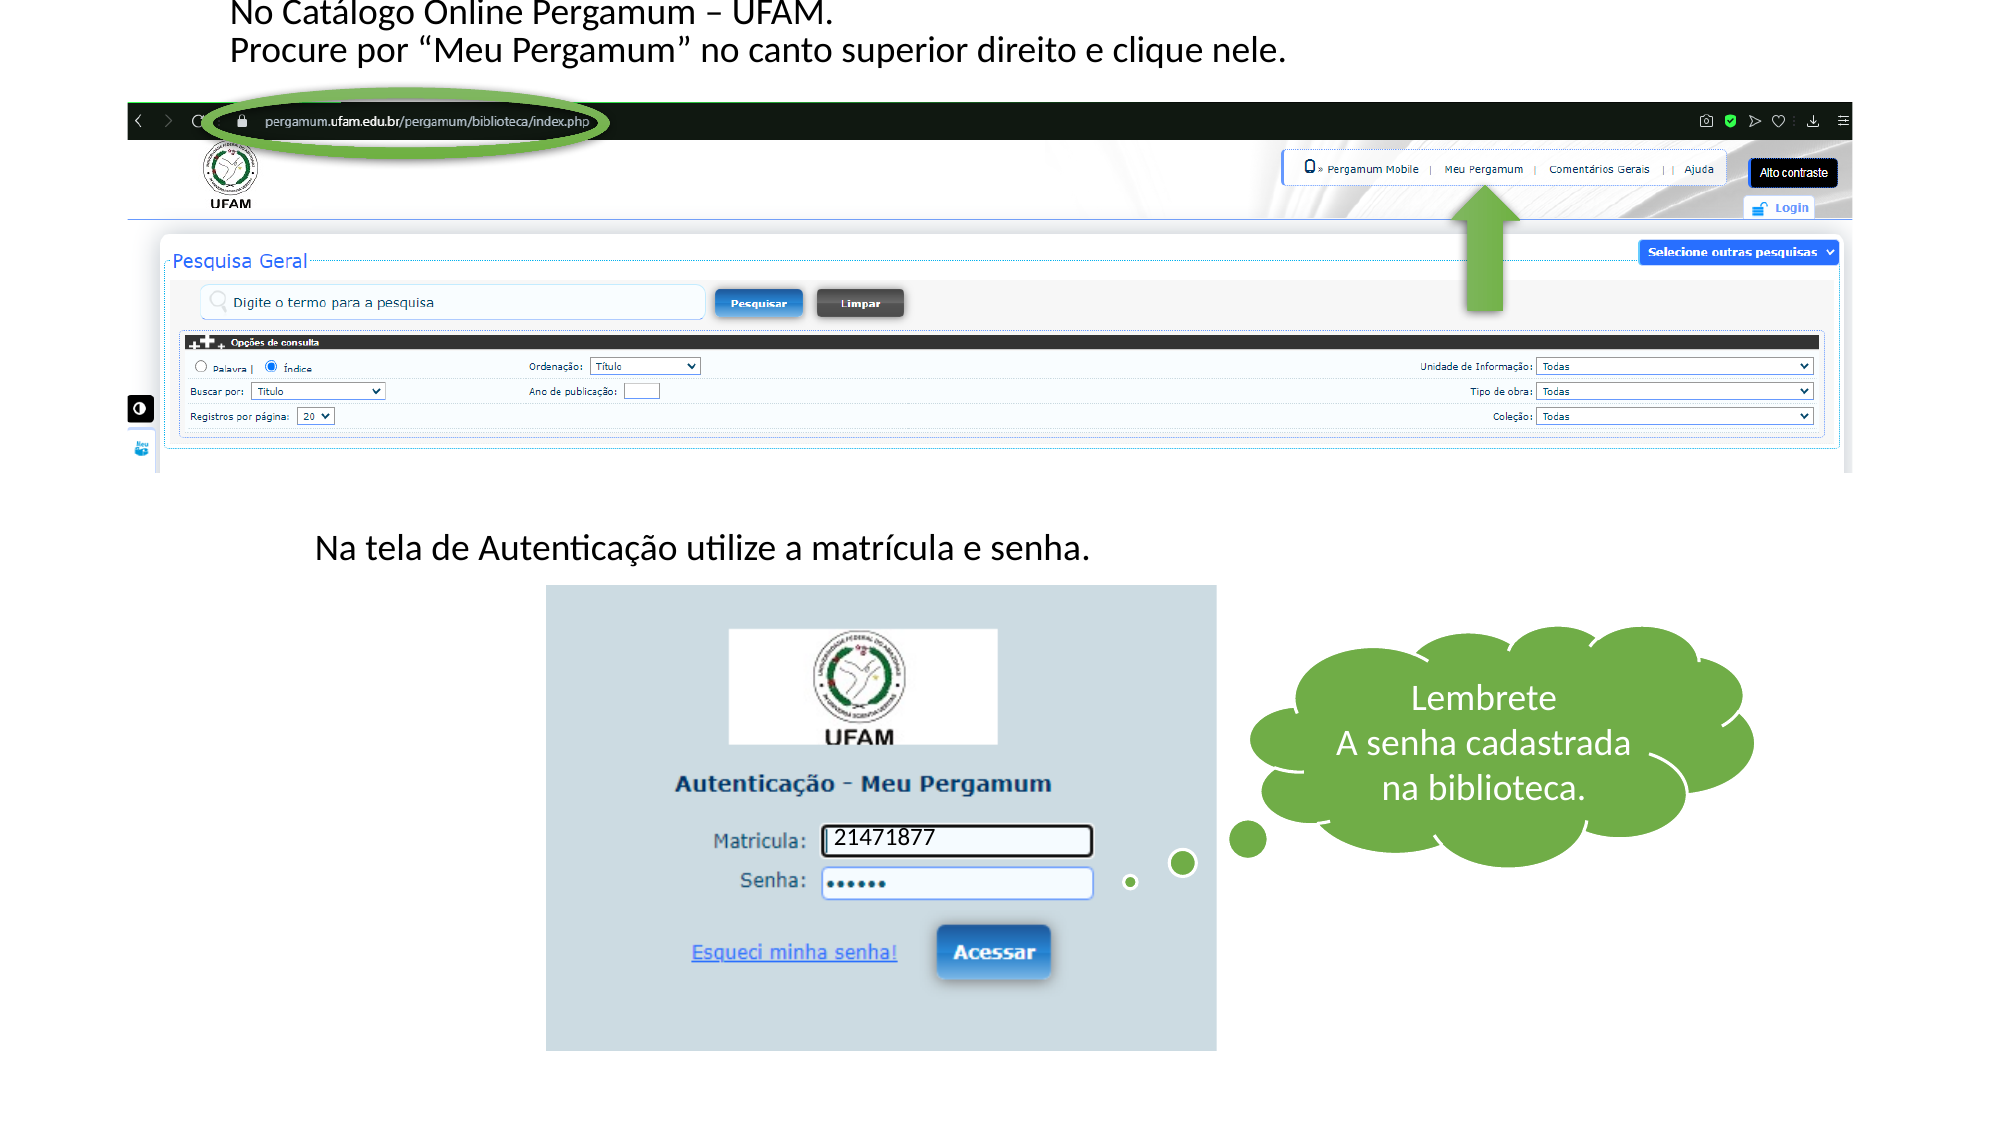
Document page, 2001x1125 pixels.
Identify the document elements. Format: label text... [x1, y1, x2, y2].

picture [546, 585, 1217, 1051]
table_header No Catálogo Online Pergamum – UFAM. Procure por “Meu Pergamum” no canto superior direito e clique nele. [215, 0, 1548, 80]
text_box Lembrete A senha cadastrada na biblioteca. [1226, 817, 1270, 862]
table_header Na tela de Autenticação utilize a matrícula e senha. [300, 525, 1633, 586]
text_box [240, 87, 571, 102]
text_box Lembrete A senha cadastrada na biblioteca. [1246, 623, 1758, 871]
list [127, 102, 1853, 473]
